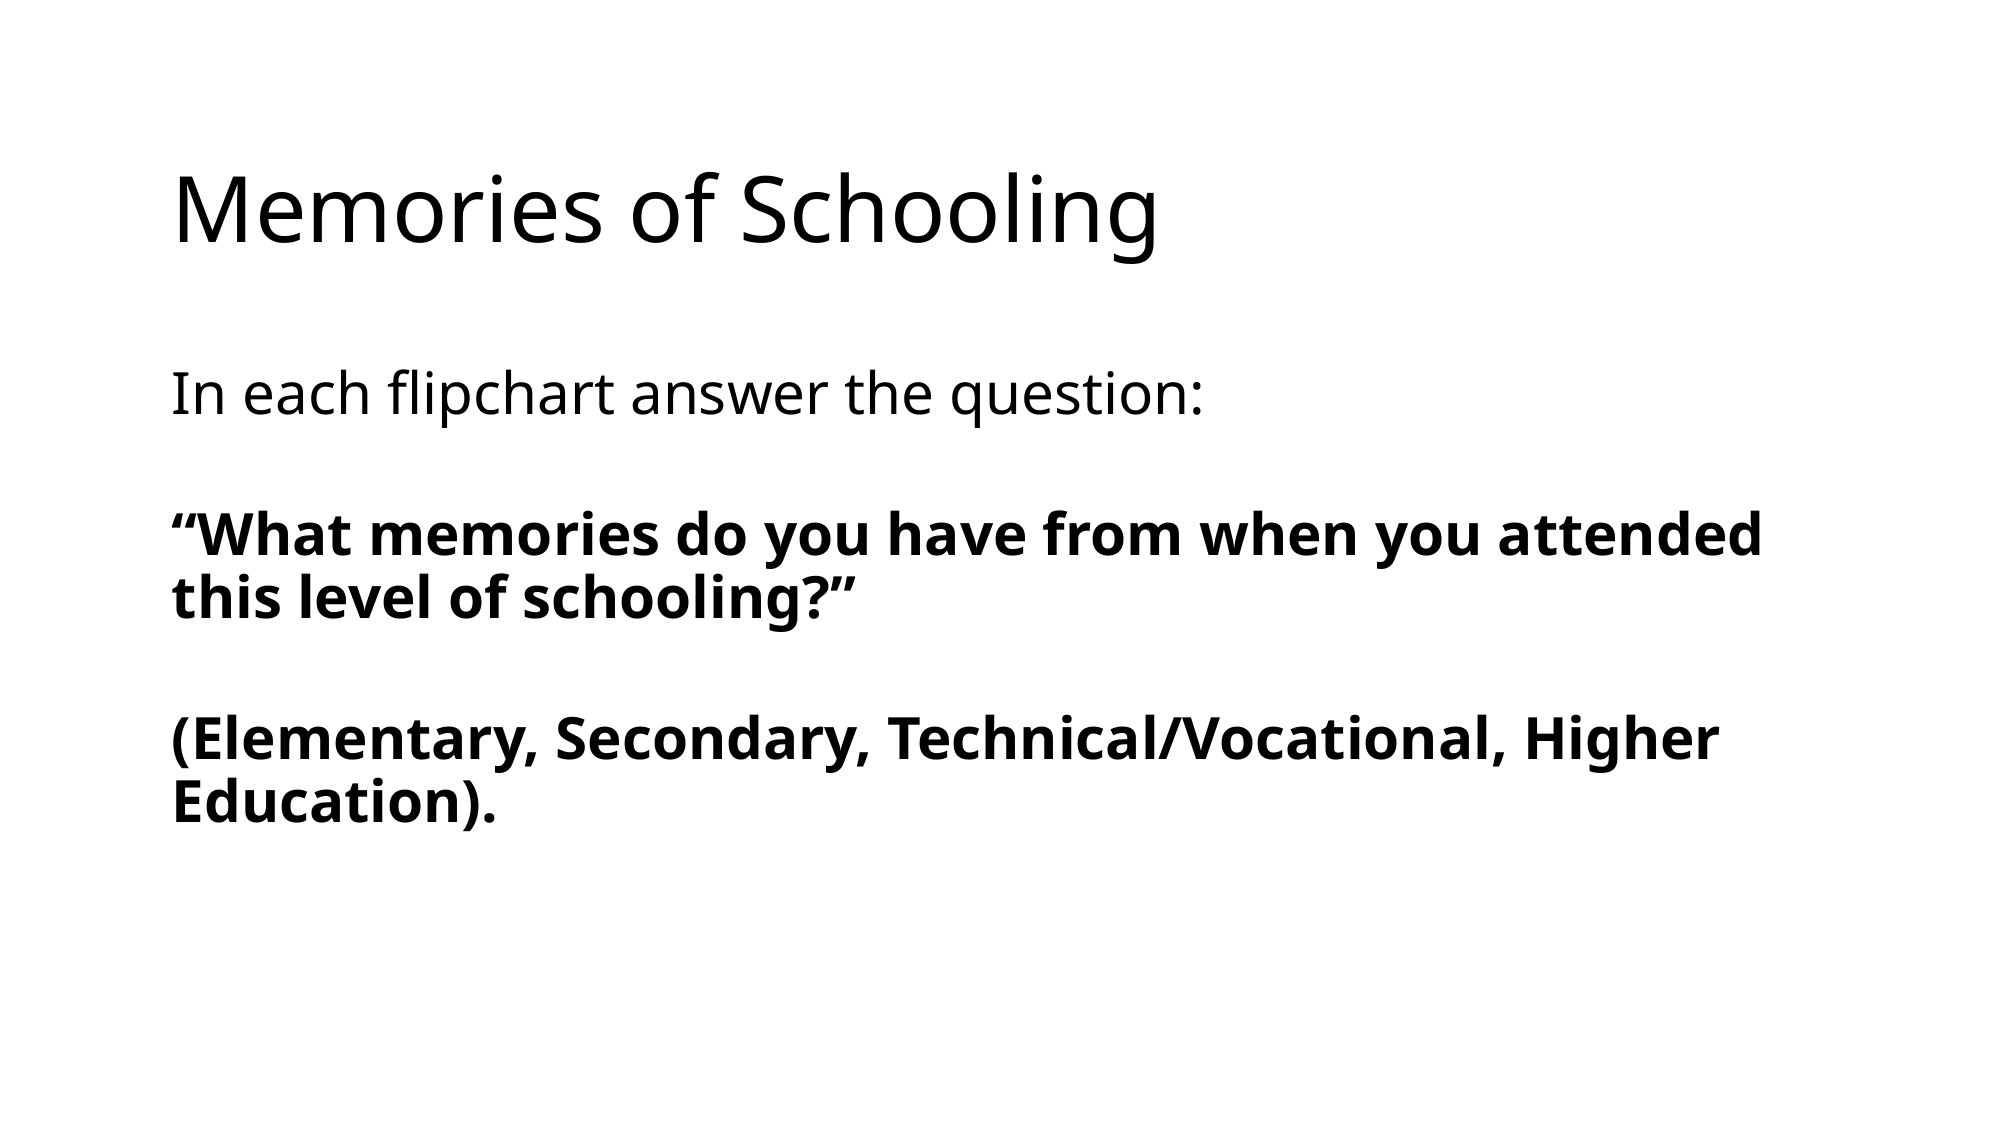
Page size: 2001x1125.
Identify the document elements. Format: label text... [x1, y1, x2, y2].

title Memories of Schooling [156, 156, 1865, 336]
list In each flipchart answer the question: “What memories do you have from when you attended this level of schooling?” (Elementary, Secondary, Technical/Vocational, Higher Education). [156, 357, 1865, 1092]
